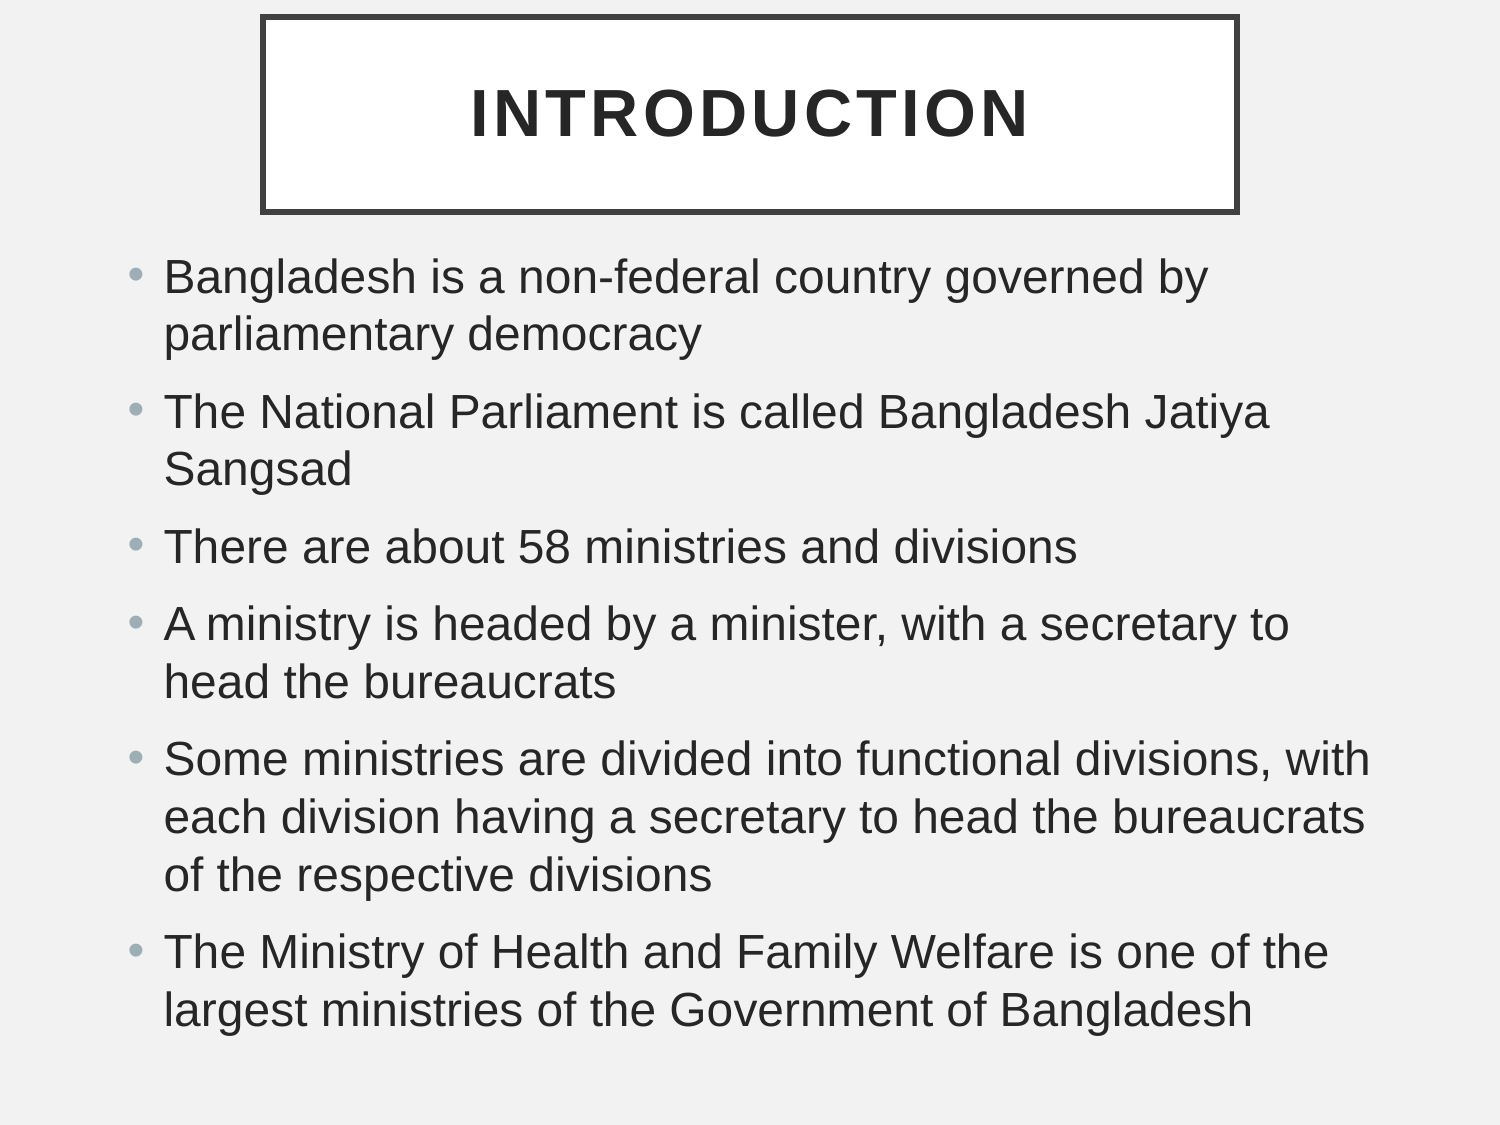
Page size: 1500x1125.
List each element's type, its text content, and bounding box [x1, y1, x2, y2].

title Introduction [260, 14, 1240, 215]
list Bangladesh is a non-federal country governed by parliamentary democracy The National Parliament is called Bangladesh Jatiya Sangsad There are about 58 ministries and divisions A ministry is headed by a minister, with a secretary to head the bureaucrats Some ministries are divided into functional divisions, with each division having a secretary to head the bureaucrats of the respective divisions The Ministry of Health and Family Welfare is one of the largest ministries of the Government of Bangladesh [112, 237, 1425, 1050]
